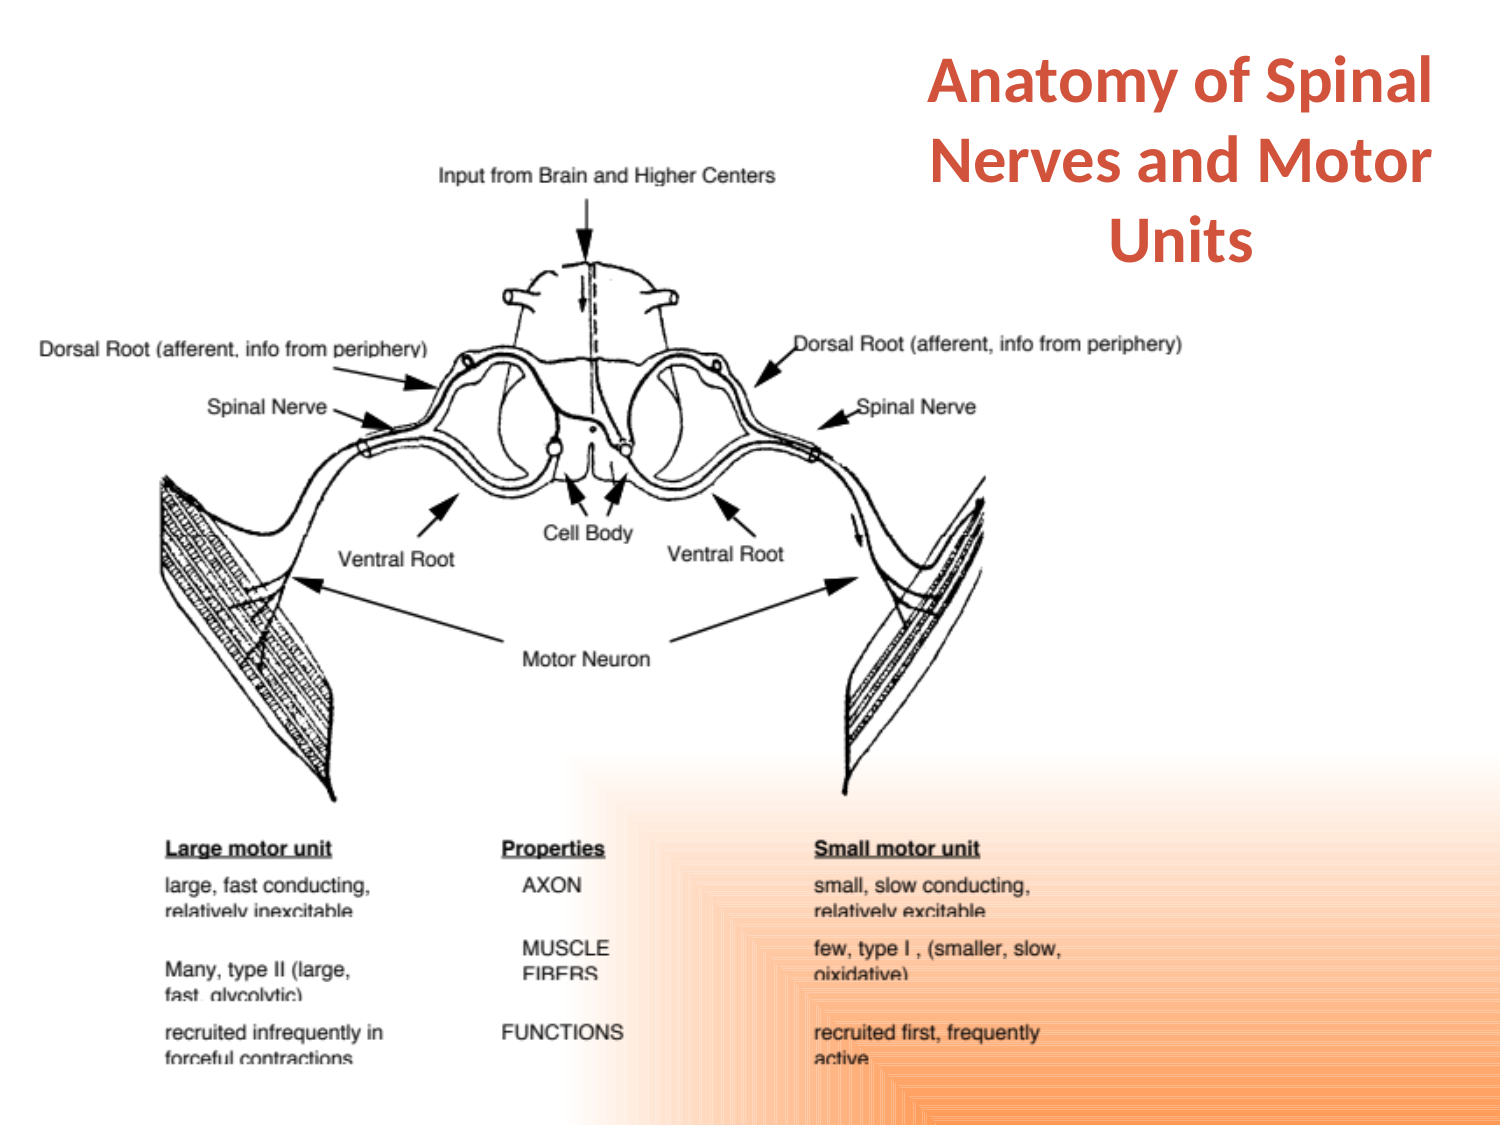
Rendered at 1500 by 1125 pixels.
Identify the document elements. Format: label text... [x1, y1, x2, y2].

title Anatomy of Spinal Nerves and Motor Units [887, 24, 1475, 288]
picture [37, 162, 1188, 1066]
